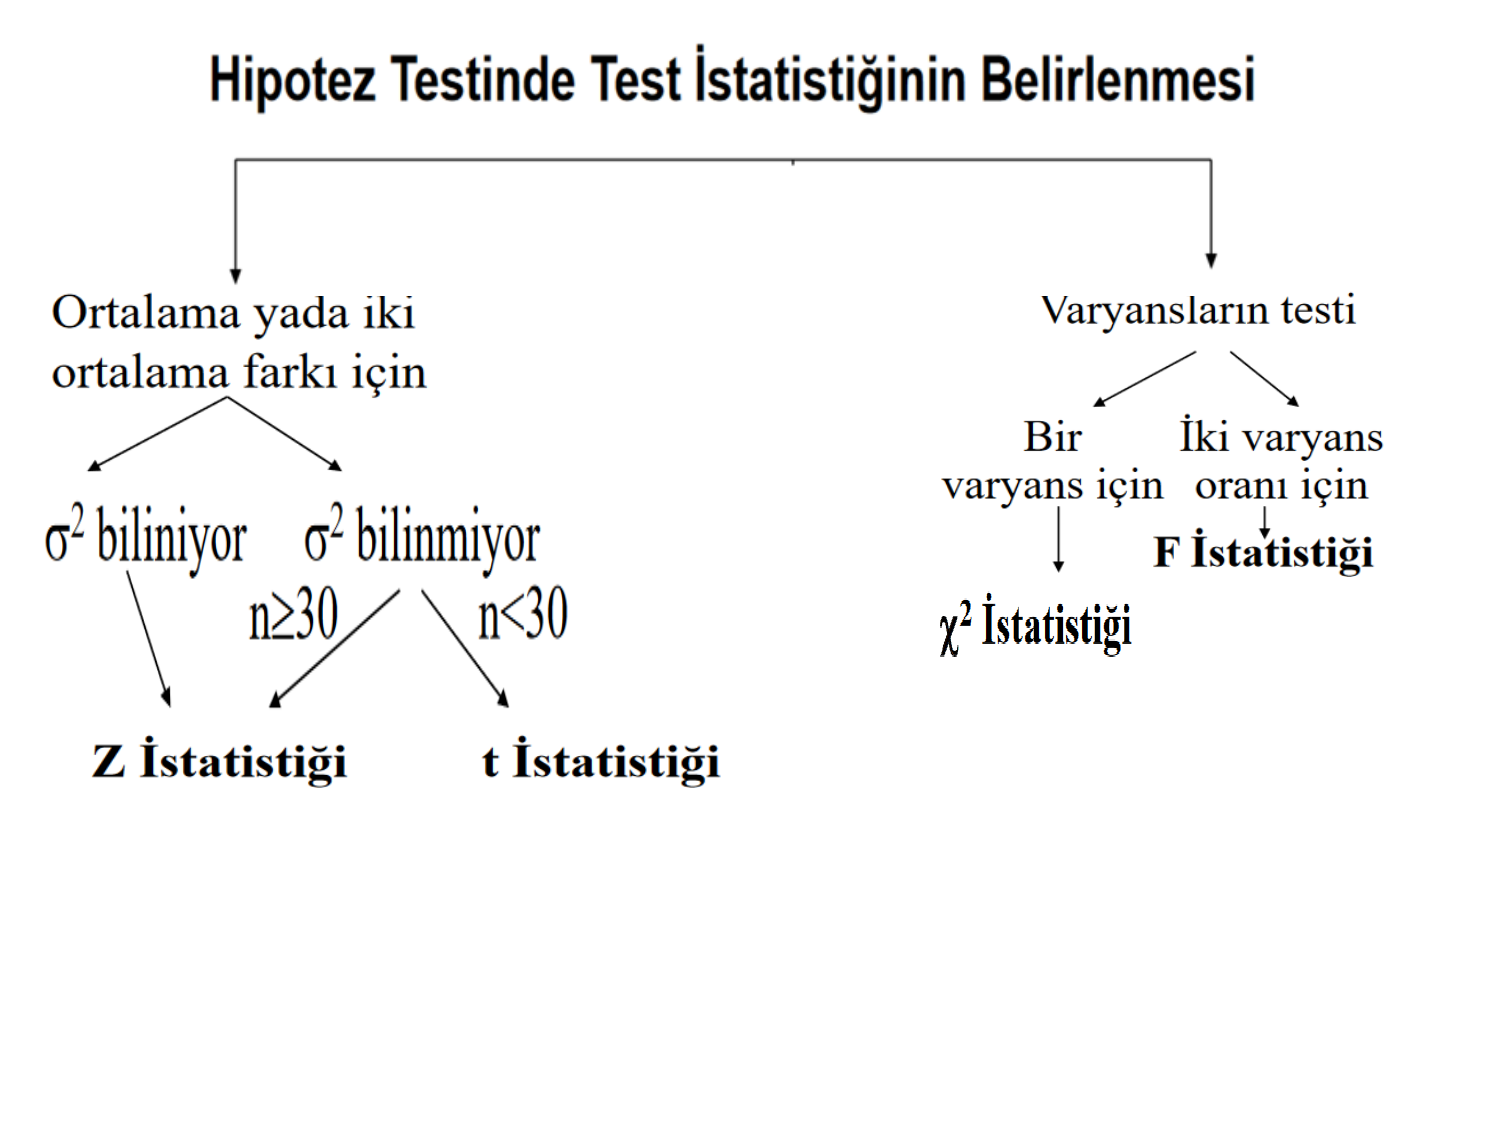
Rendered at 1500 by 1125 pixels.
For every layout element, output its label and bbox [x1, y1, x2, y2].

picture [926, 580, 1141, 669]
picture [37, 30, 1389, 715]
picture [87, 728, 739, 802]
